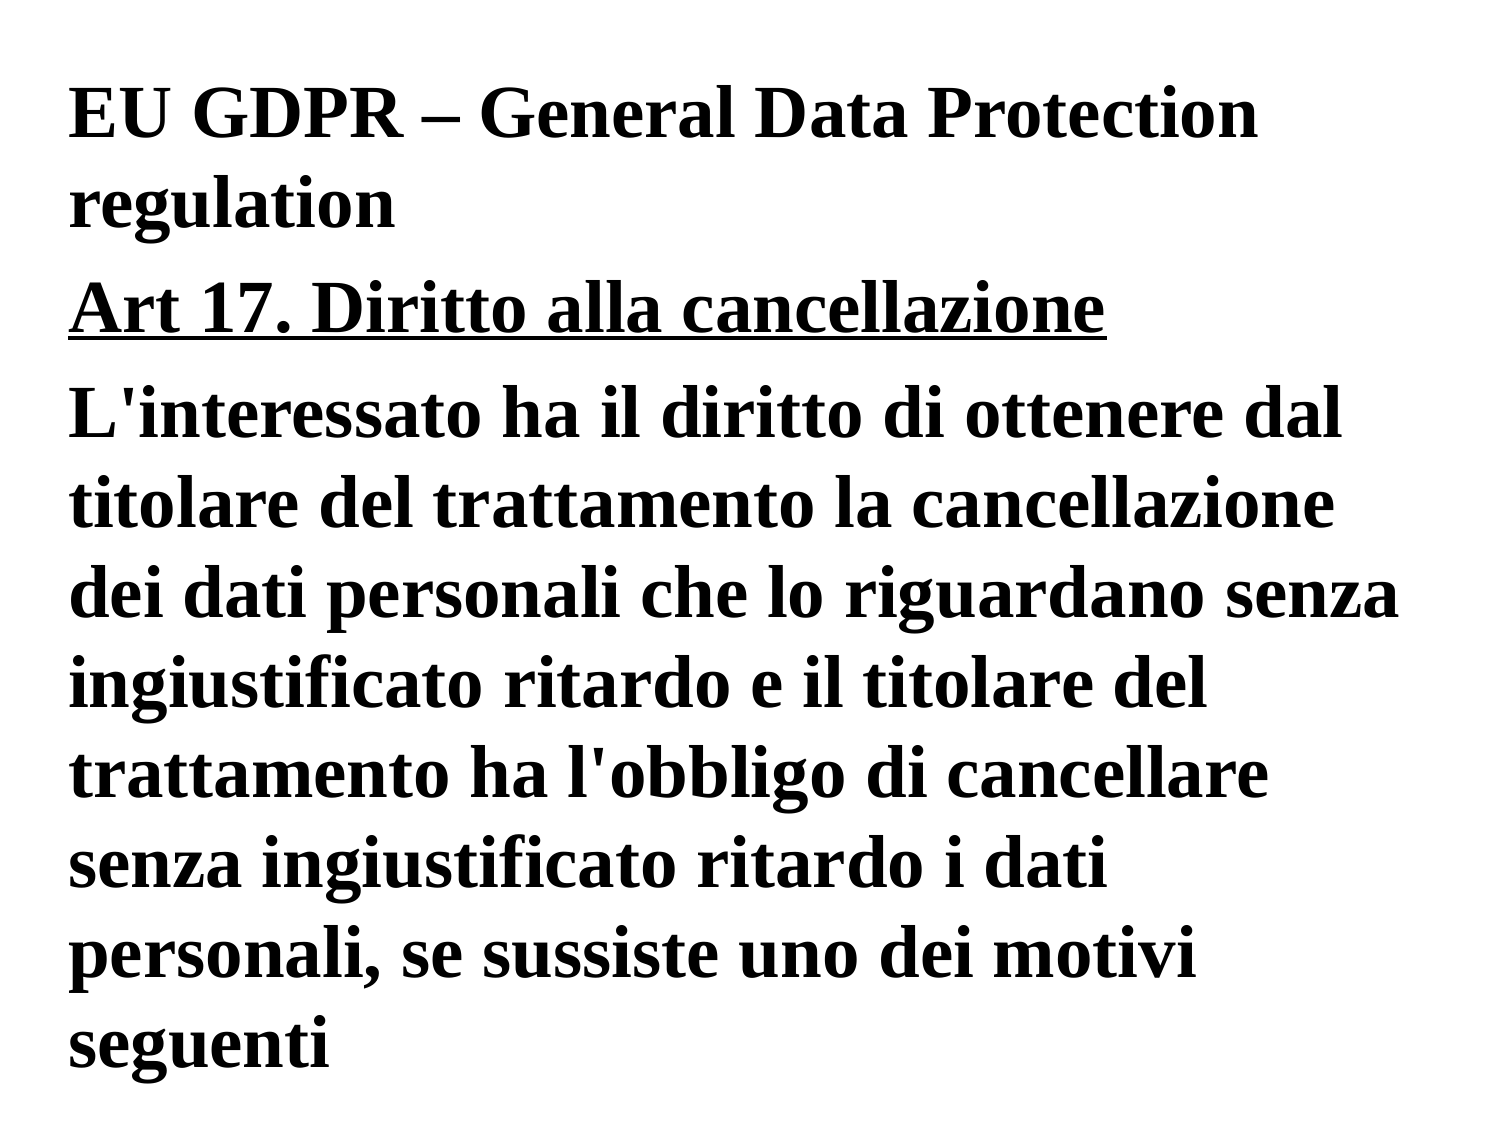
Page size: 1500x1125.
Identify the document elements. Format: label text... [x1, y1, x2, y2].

list EU GDPR – General Data Protection regulation Art 17. Diritto alla cancellazione L'interessato ha il diritto di ottenere dal titolare del trattamento la cancellazione dei dati personali che lo riguardano senza ingiustificato ritardo e il titolare del trattamento ha l'obbligo di cancellare senza ingiustificato ritardo i dati personali, se sussiste uno dei motivi seguenti [52, 54, 1449, 1092]
